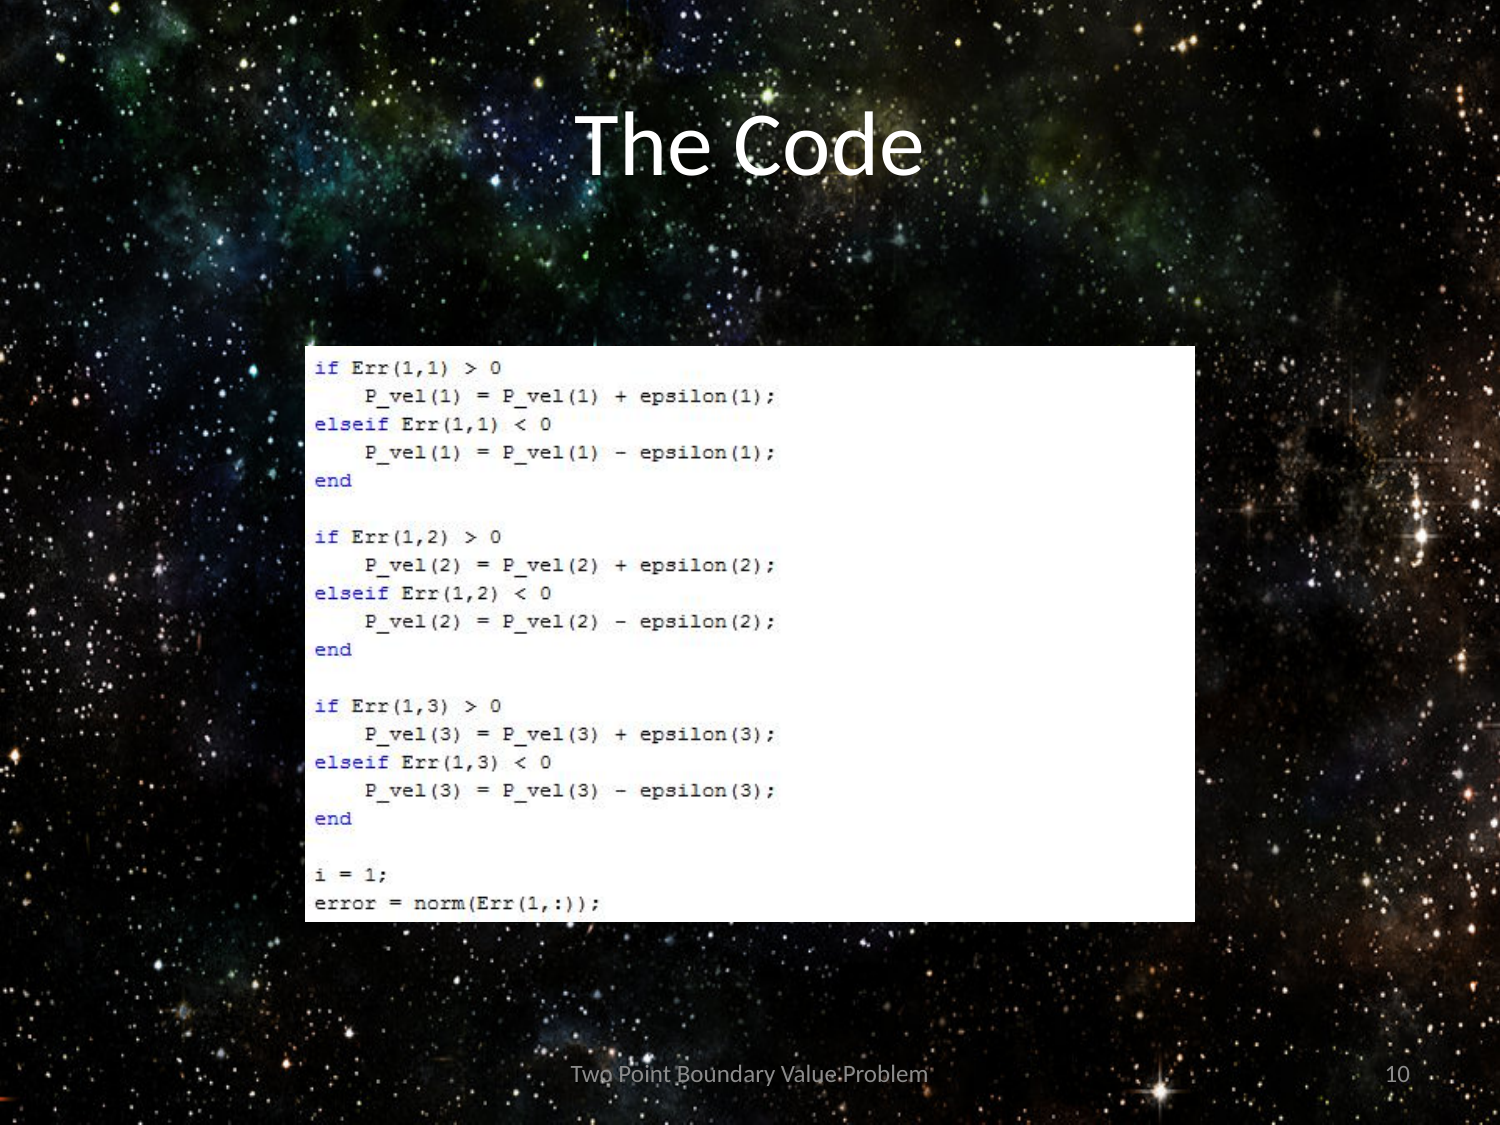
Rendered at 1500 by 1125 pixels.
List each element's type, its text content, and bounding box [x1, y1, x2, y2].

slide_number 10 [1074, 1042, 1425, 1103]
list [305, 345, 1195, 922]
title The Code [75, 45, 1425, 233]
picture [0, 0, 1500, 1125]
footer Two Point Boundary Value Problem [512, 1042, 988, 1103]
